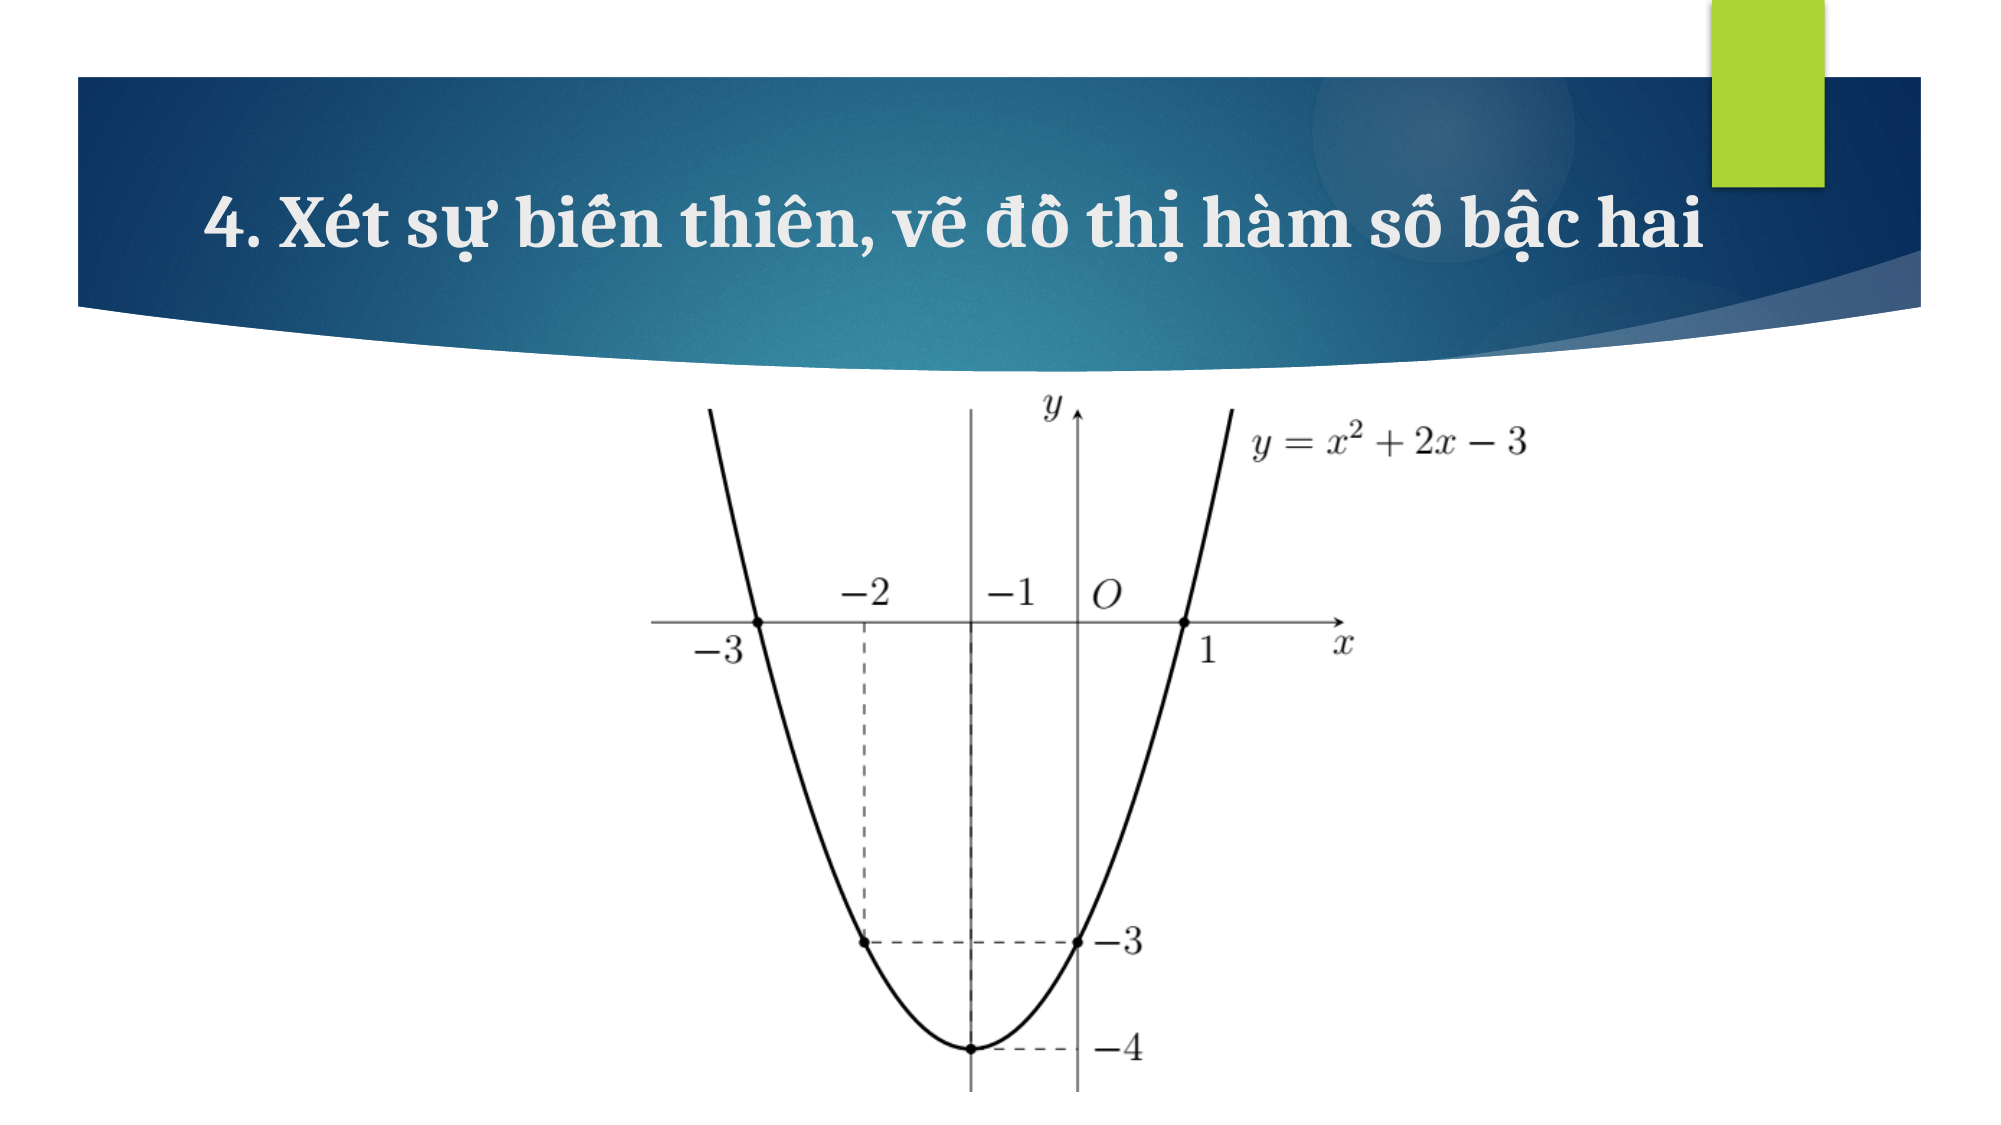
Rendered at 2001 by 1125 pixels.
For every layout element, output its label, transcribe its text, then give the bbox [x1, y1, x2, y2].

title 4. Xét sự biến thiên, vẽ đồ thị hàm số bậc hai [189, 159, 1762, 276]
picture [611, 388, 1559, 1092]
